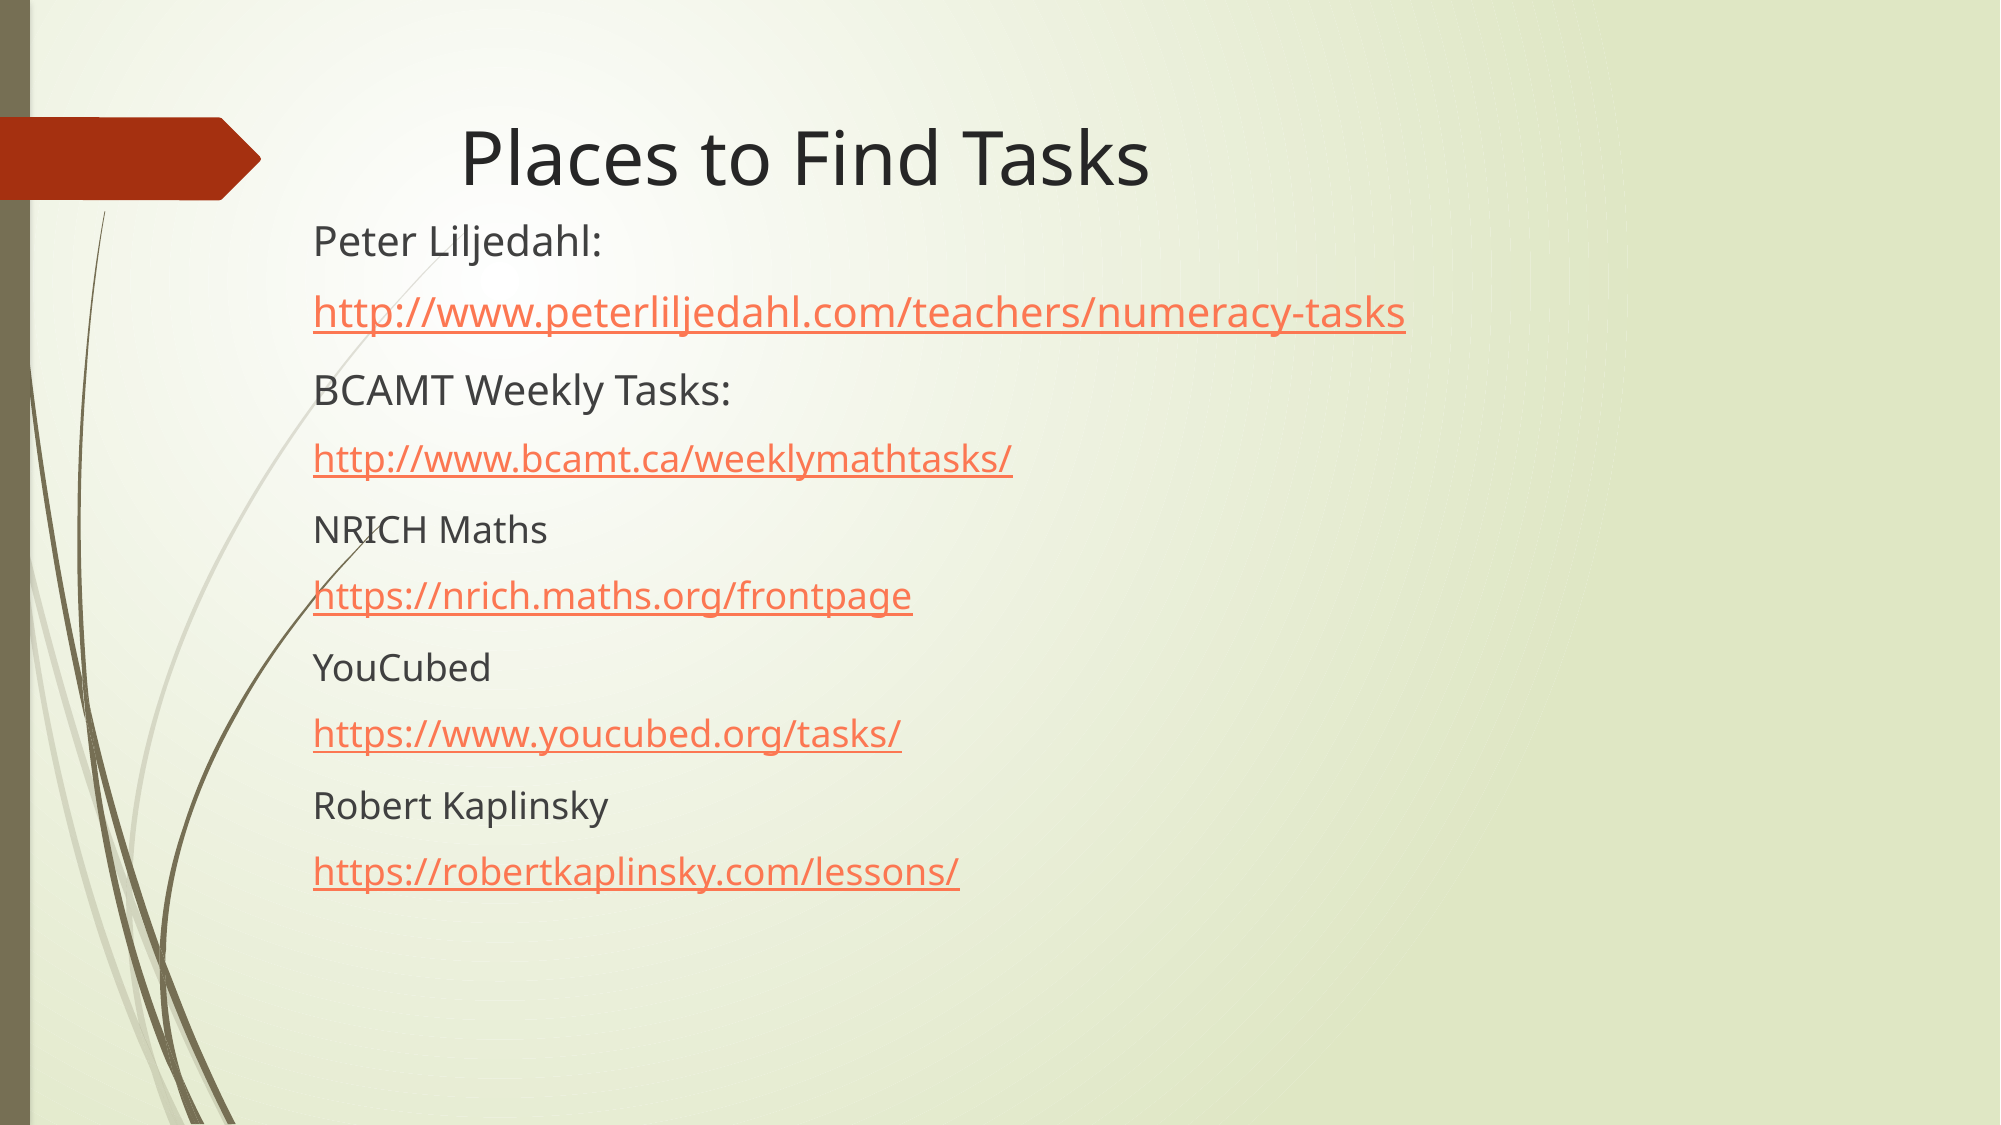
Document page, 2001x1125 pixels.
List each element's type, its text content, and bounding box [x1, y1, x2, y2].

title Places to Find Tasks [425, 102, 1888, 313]
list Peter Liljedahl: http://www.peterliljedahl.com/teachers/numeracy-tasks BCAMT Weekly Tasks: http://www.bcamt.ca/weeklymathtasks/ NRICH Maths https://nrich.maths.org/frontpage YouCubed https://www.youcubed.org/tasks/ Robert Kaplinsky https://robertkaplinsky.com/lessons/ [297, 207, 1800, 996]
